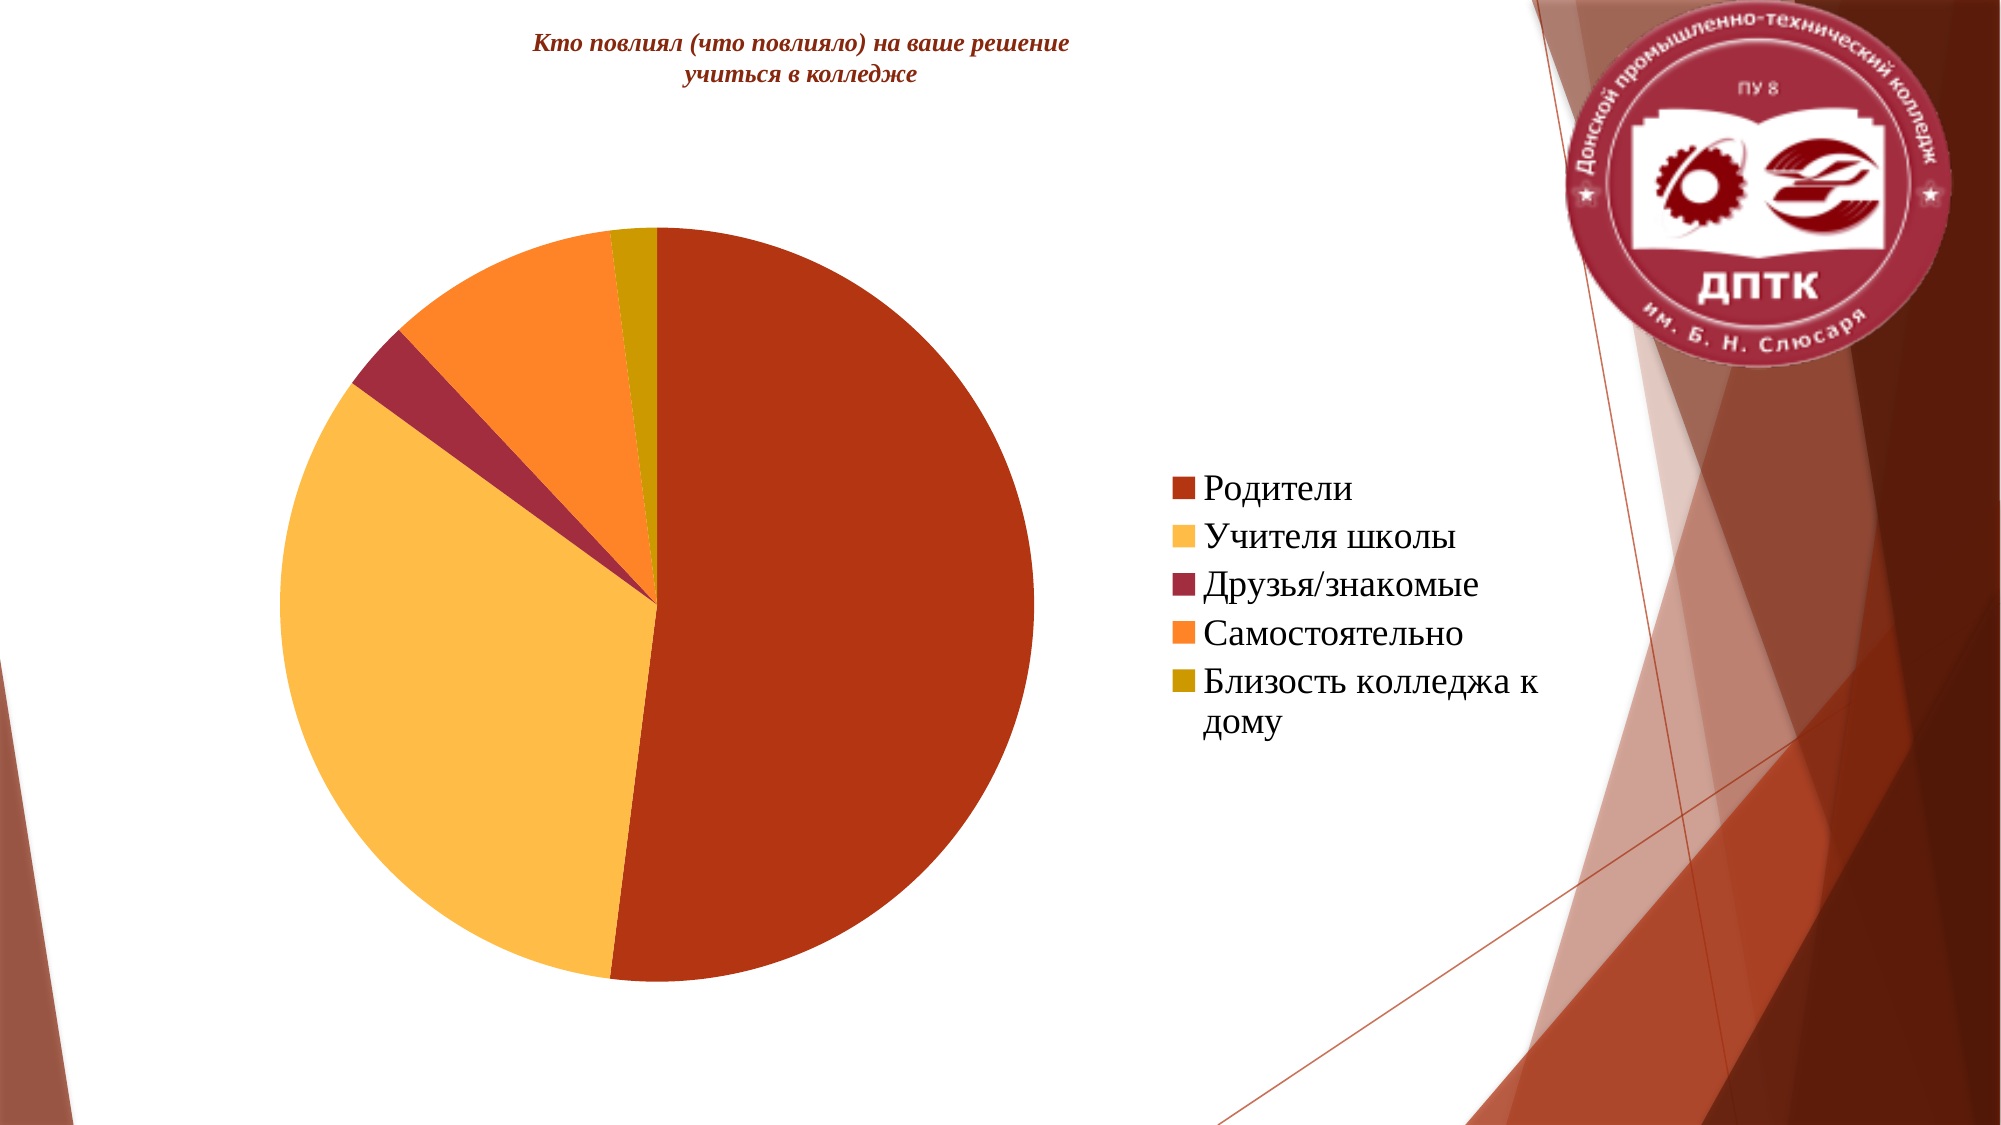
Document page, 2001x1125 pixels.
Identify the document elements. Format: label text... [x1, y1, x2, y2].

chart [153, 211, 1565, 998]
title Кто повлиял (что повлияло) на ваше решение учиться в колледже [96, 18, 1507, 127]
picture [1563, 0, 1955, 370]
